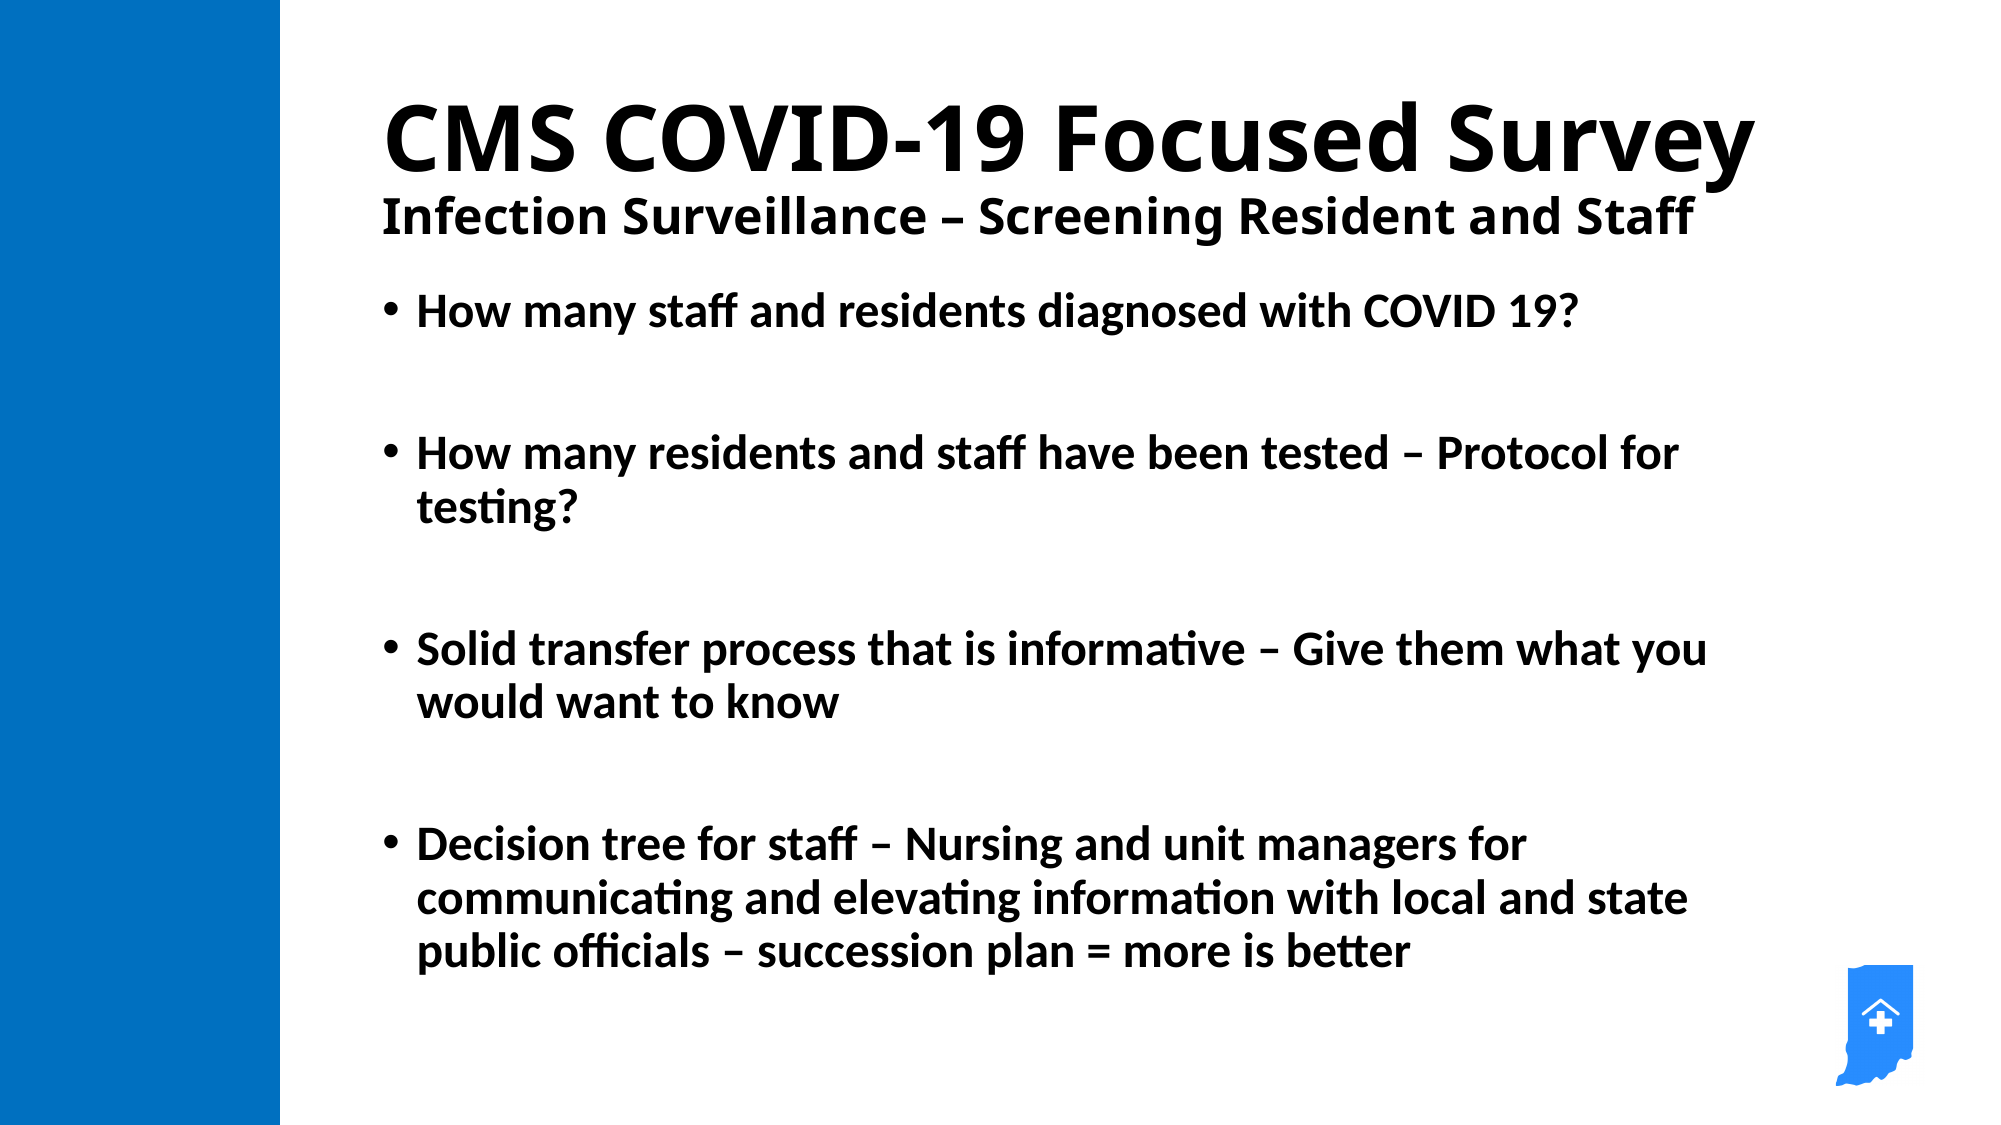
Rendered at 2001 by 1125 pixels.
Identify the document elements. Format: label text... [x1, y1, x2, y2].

picture [1835, 965, 1925, 1086]
text_box [0, 0, 280, 1125]
list How many staff and residents diagnosed with COVID 19? How many residents and staff have been tested – Protocol for testing? Solid transfer process that is informative – Give them what you would want to know Decision tree for staff – Nursing and unit managers for communicating and elevating information with local and state public officials – succession plan = more is better [367, 277, 1836, 992]
title CMS COVID-19 Focused Survey Infection Surveillance – Screening Resident and Staff [367, 59, 1863, 278]
